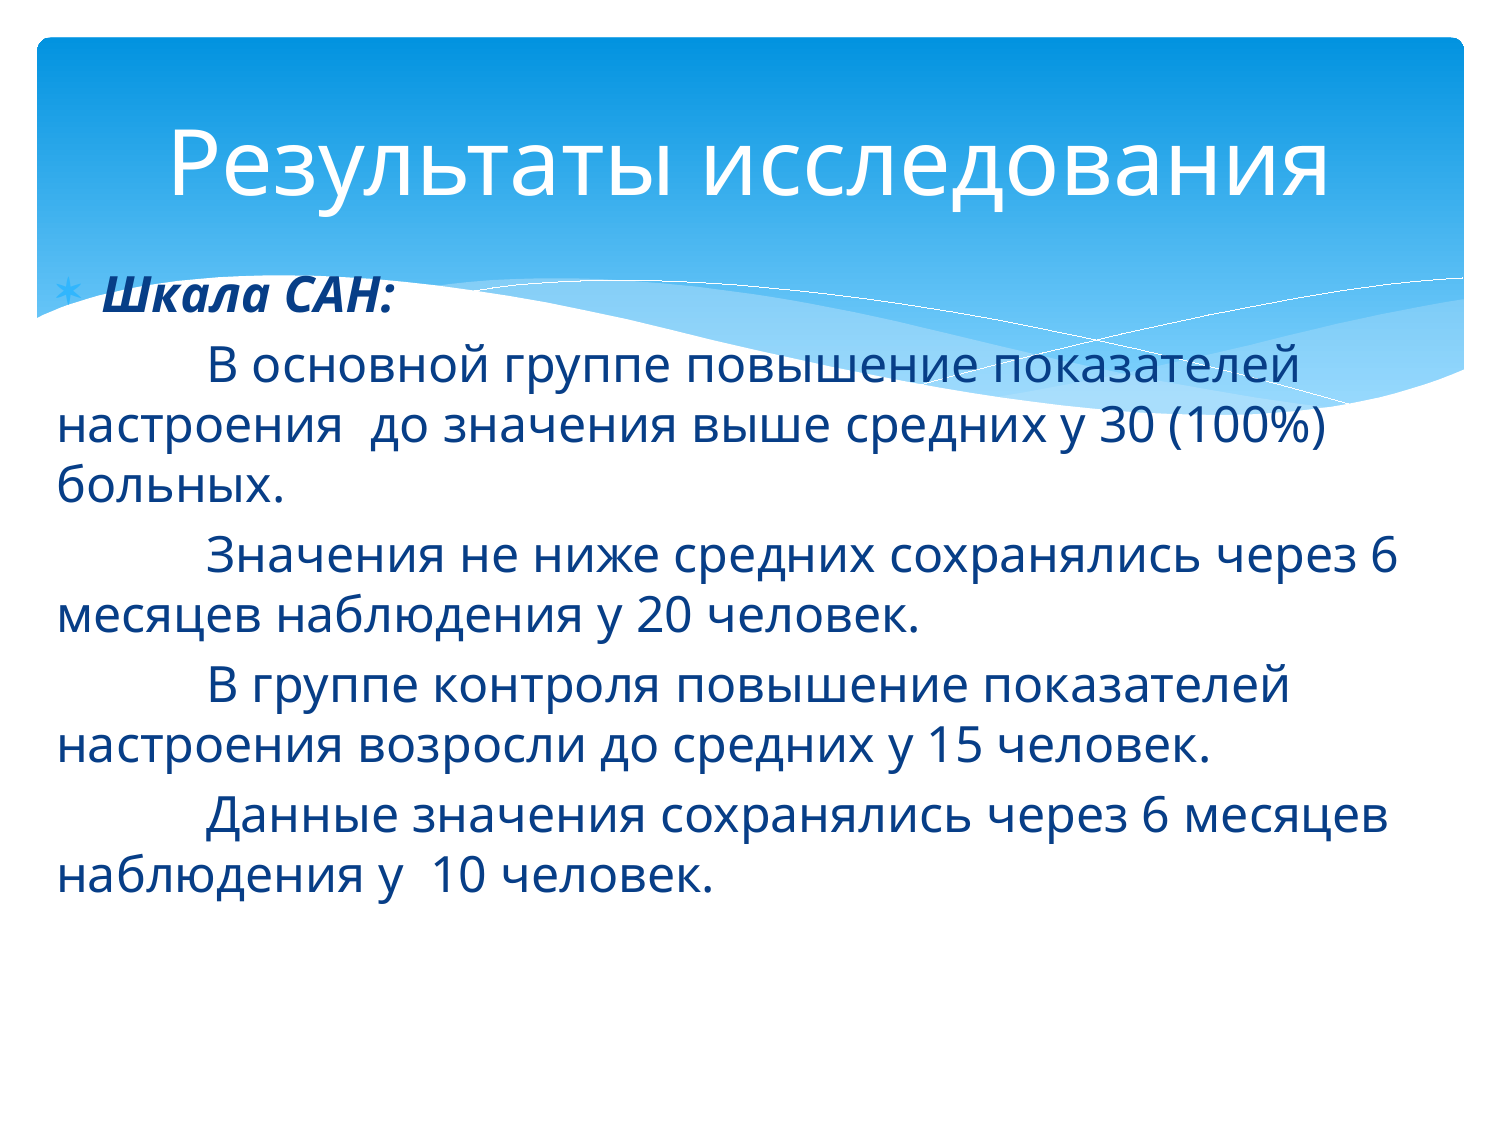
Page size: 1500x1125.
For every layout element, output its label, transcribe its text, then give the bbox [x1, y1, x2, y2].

title Результаты исследования [75, 55, 1425, 261]
list Шкала САН: В основной группе повышение показателей настроения до значения выше средних у 30 (100%) больных. Значения не ниже средних сохранялись через 6 месяцев наблюдения у 20 человек. В группе контроля повышение показателей настроения возросли до средних у 15 человек. Данные значения сохранялись через 6 месяцев наблюдения у 10 человек. [41, 255, 1459, 1059]
